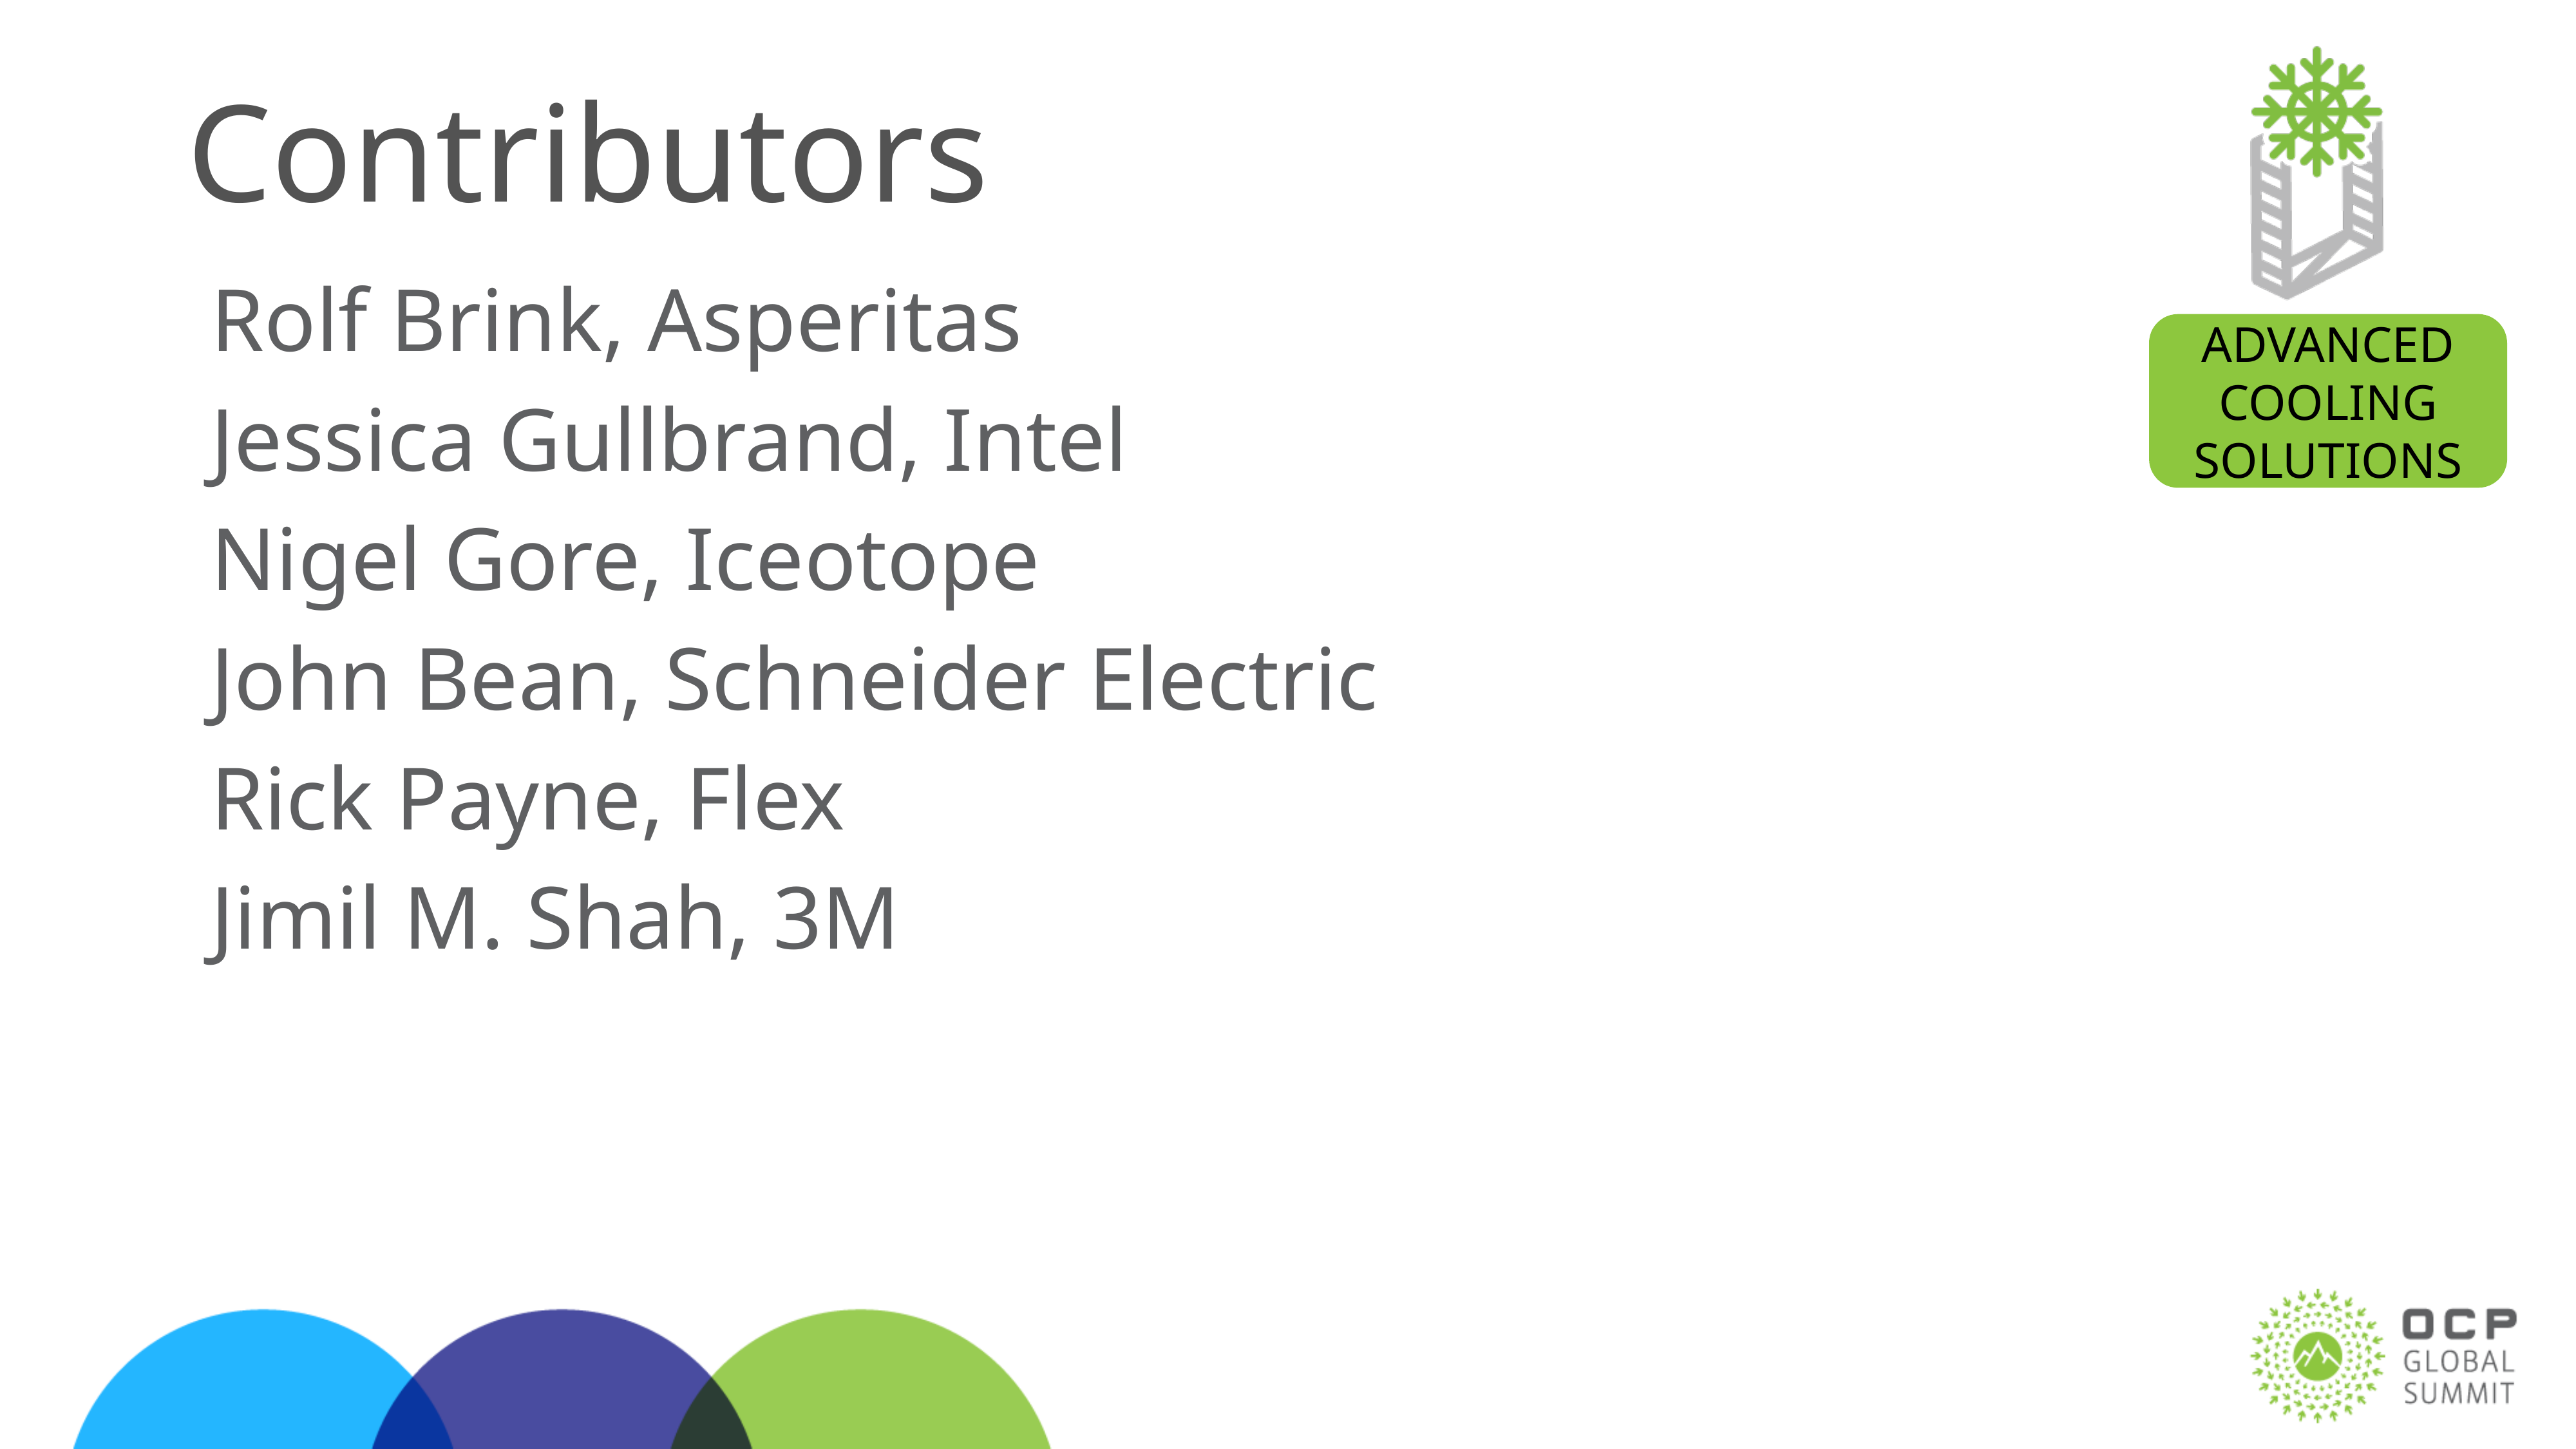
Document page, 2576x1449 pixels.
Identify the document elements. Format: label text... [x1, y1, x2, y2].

title Contributors [177, 77, 2145, 240]
list Rolf Brink, Asperitas Jessica Gullbrand, Intel Nigel Gore, Iceotope John Bean, Schneider Electric Rick Payne, Flex Jimil M. Shah, 3M [177, 272, 2399, 1192]
picture [0, 0, 2576, 1449]
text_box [2148, 19, 2508, 488]
